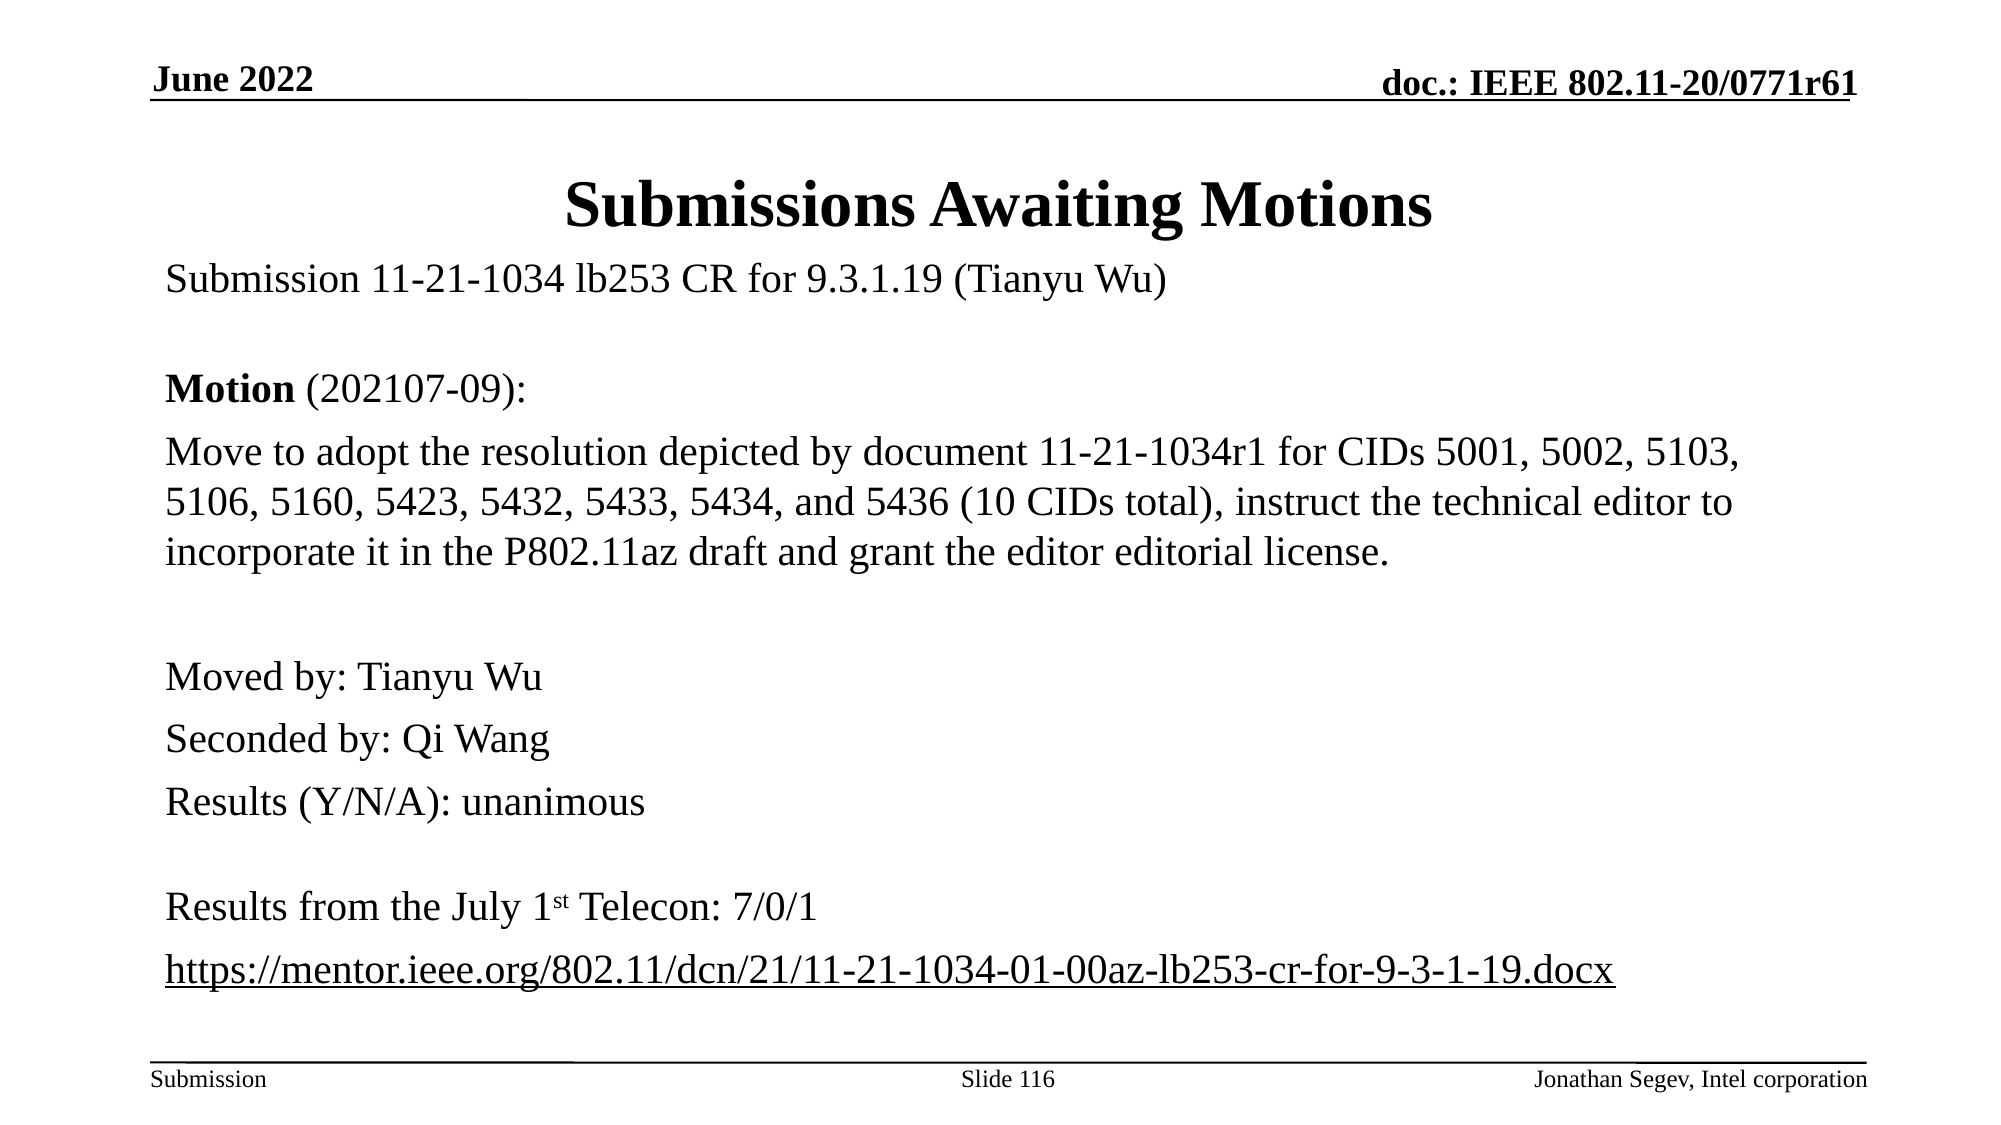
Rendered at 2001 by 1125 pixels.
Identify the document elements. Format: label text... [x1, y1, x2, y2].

slide_number Slide 116 [950, 1061, 1067, 1123]
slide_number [152, 54, 563, 100]
list Submission 11-21-1034 lb253 CR for 9.3.1.19 (Tianyu Wu) Motion (202107-09): Move to adopt the resolution depicted by document 11-21-1034r1 for CIDs 5001, 5002, 5103, 5106, 5160, 5423, 5432, 5433, 5434, and 5436 (10 CIDs total), instruct the technical editor to incorporate it in the P802.11az draft and grant the editor editorial license. Moved by: Tianyu Wu Seconded by: Qi Wang Results (Y/N/A): unanimous Results from the July 1st Telecon: 7/0/1 https://mentor.ieee.org/802.11/dcn/21/11-21-1034-01-00az-lb253-cr-for-9-3-1-19.docx [149, 243, 1850, 1000]
title Submissions Awaiting Motions [149, 112, 1850, 243]
footer Jonathan Segev, Intel corporation [1171, 1061, 1869, 1093]
